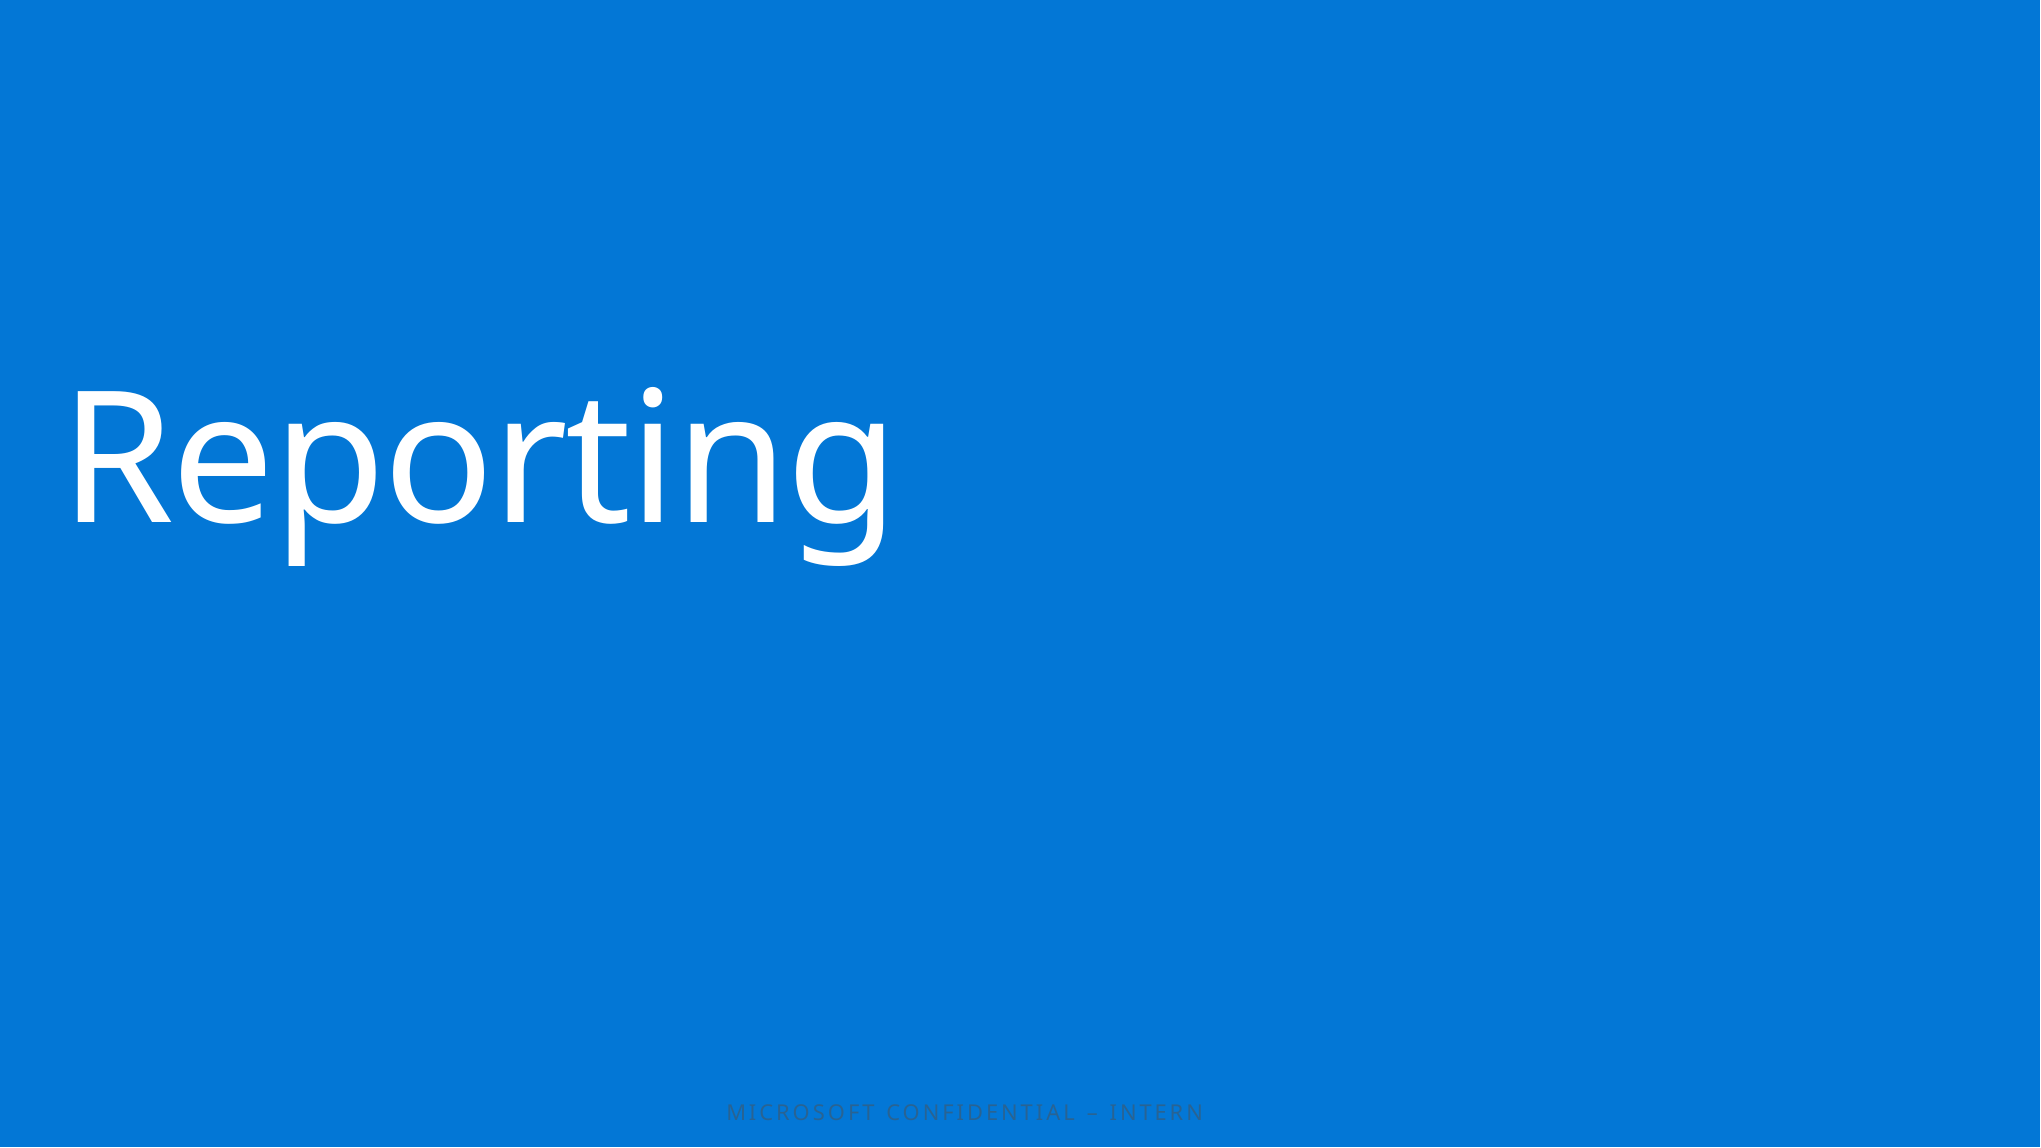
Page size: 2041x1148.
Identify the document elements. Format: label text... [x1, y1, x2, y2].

title Reporting [45, 348, 1996, 650]
